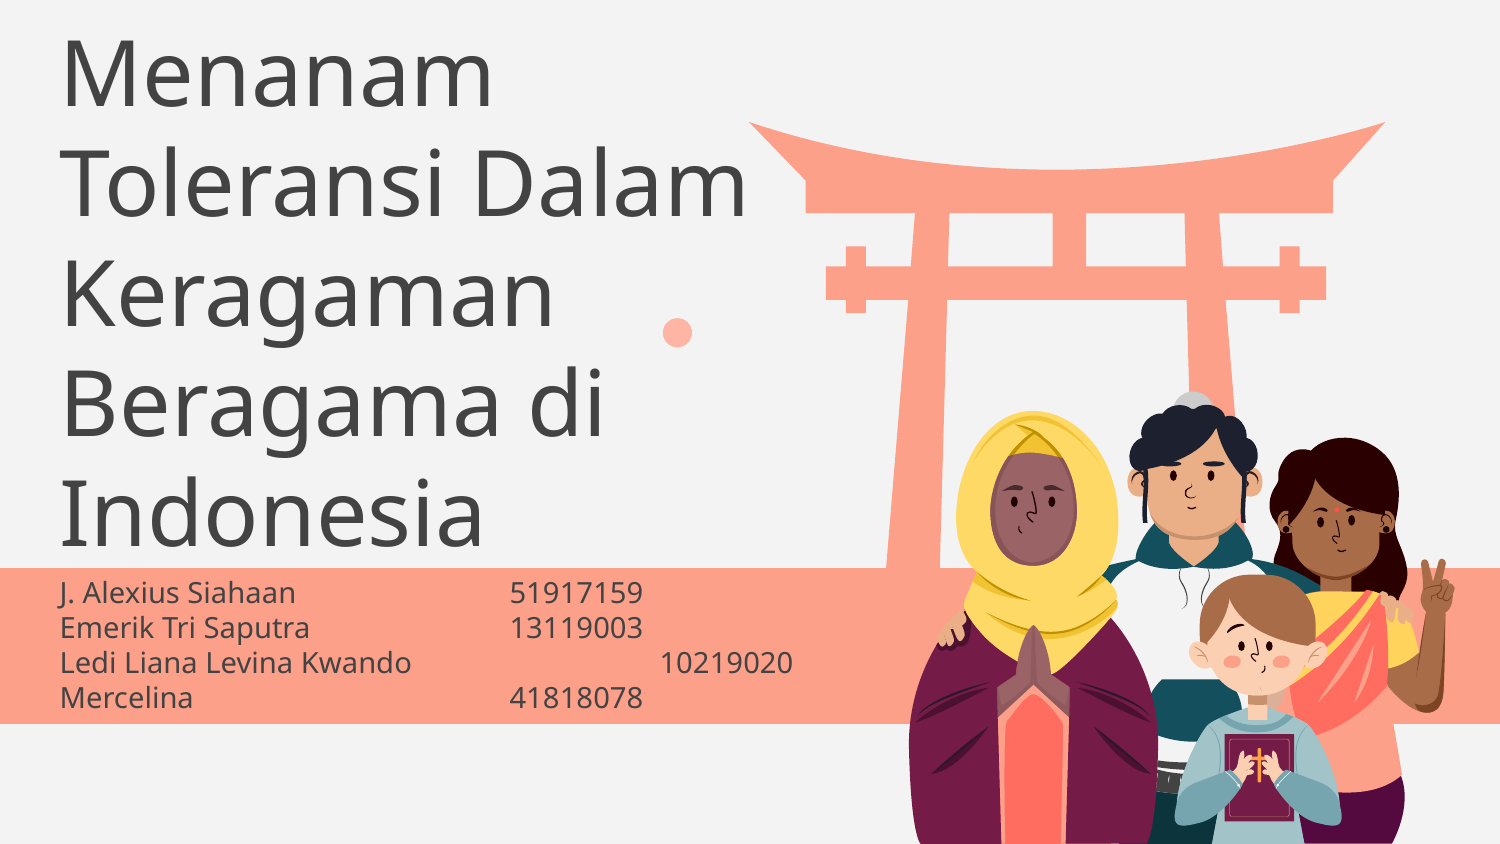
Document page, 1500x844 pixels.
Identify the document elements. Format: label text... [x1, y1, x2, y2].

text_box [907, 384, 1457, 844]
text_box [662, 318, 693, 348]
subtitle J. Alexius Siahaan 51917159 Emerik Tri Saputra 13119003 Ledi Liana Levina Kwando 10219020 Mercelina 41818078 [44, 559, 819, 730]
title Menanam Toleransi Dalam Keragaman Beragama di Indonesia [44, 0, 792, 559]
